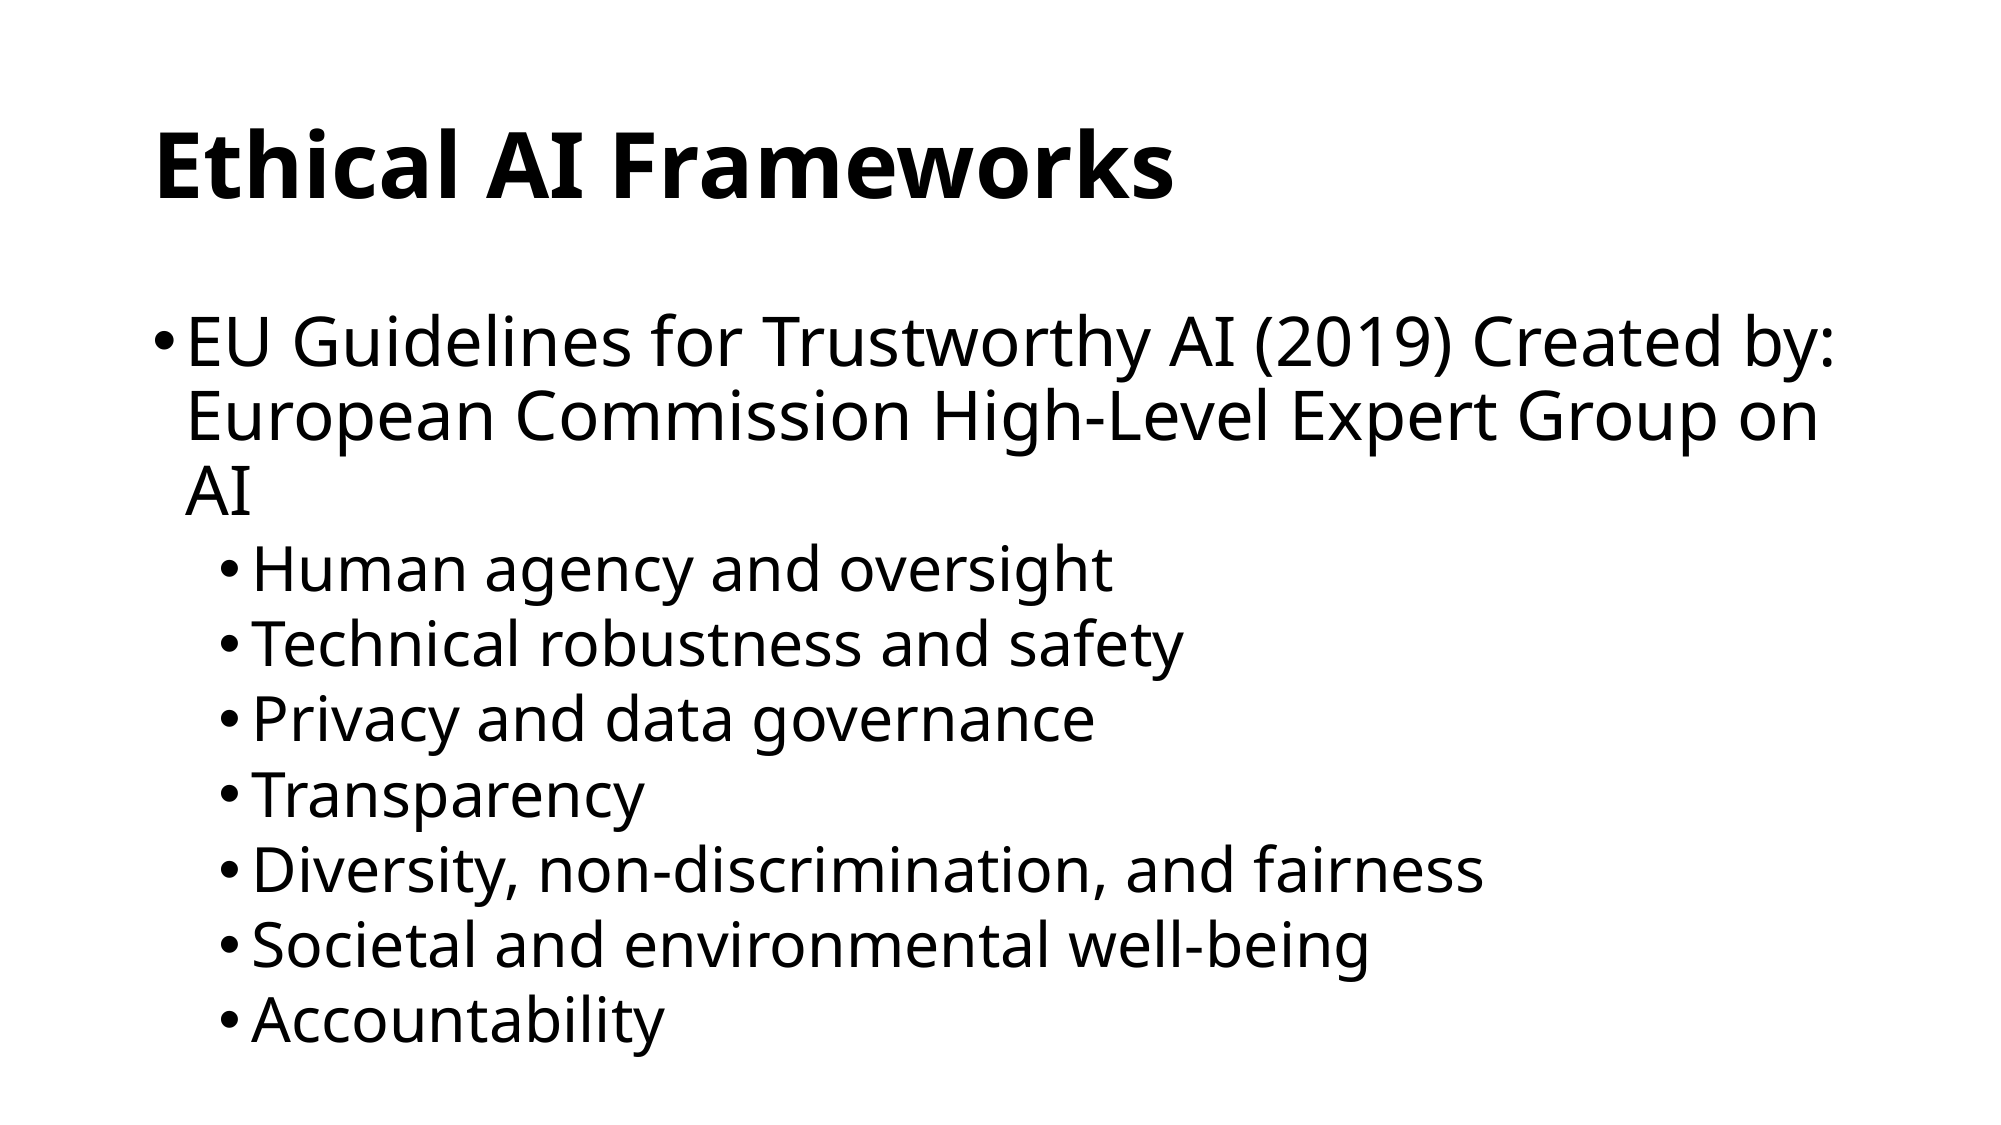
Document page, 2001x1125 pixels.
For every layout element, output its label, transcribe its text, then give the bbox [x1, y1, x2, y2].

title Ethical AI Frameworks [137, 59, 1863, 278]
list EU Guidelines for Trustworthy AI (2019) Created by: European Commission High-Level Expert Group on AI Human agency and oversight Technical robustness and safety Privacy and data governance Transparency Diversity, non-discrimination, and fairness Societal and environmental well-being Accountability [137, 299, 1863, 1066]
